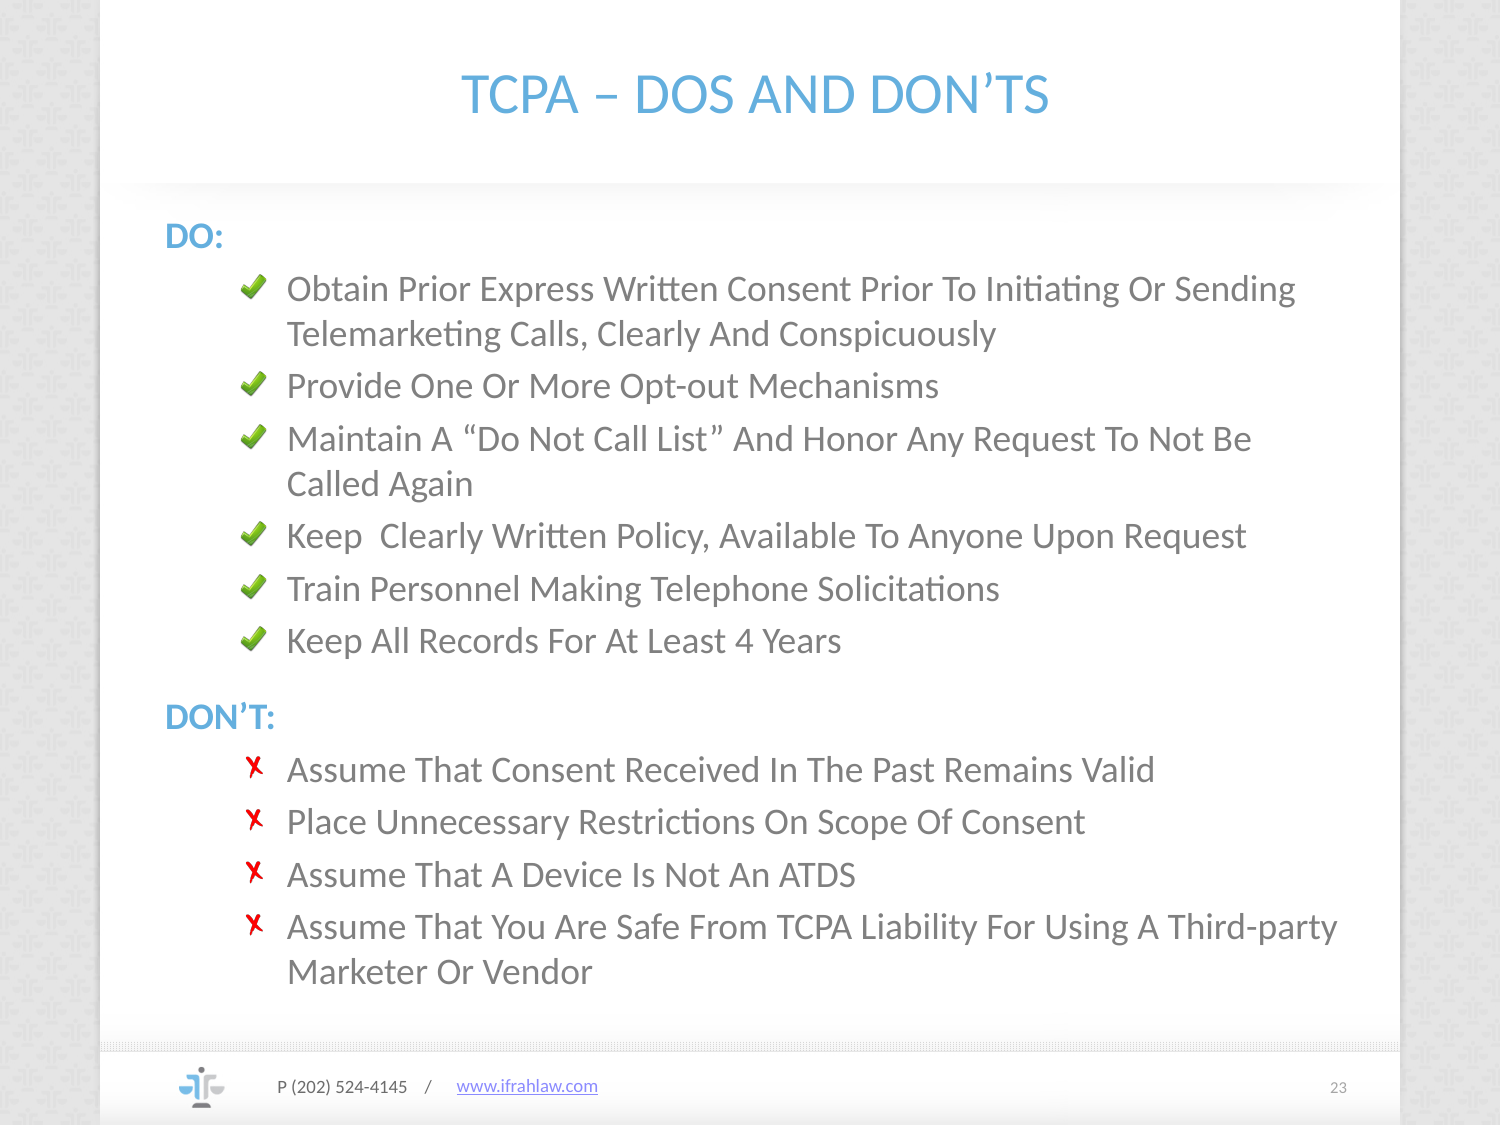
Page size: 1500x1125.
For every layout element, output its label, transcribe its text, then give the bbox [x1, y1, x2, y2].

list DO: Obtain Prior Express Written Consent Prior To Initiating Or Sending Telemarketing Calls, Clearly And Conspicuously Provide One Or More Opt-out Mechanisms Maintain A “Do Not Call List” And Honor Any Request To Not Be Called Again Keep Clearly Written Policy, Available To Anyone Upon Request Train Personnel Making Telephone Solicitations Keep All Records For At Least 4 Years DON’T: Assume That Consent Received In The Past Remains Valid Place Unnecessary Restrictions On Scope Of Consent Assume That A Device Is Not An ATDS Assume That You Are Safe From TCPA Liability For Using A Third-party Marketer Or Vendor [150, 203, 1363, 1042]
footer P (202) 524-4145 / [262, 1056, 508, 1117]
title TCPA – DOS AND DON’TS [150, 23, 1363, 157]
slide_number 23 [1012, 1056, 1363, 1117]
picture [0, 0, 1500, 1125]
